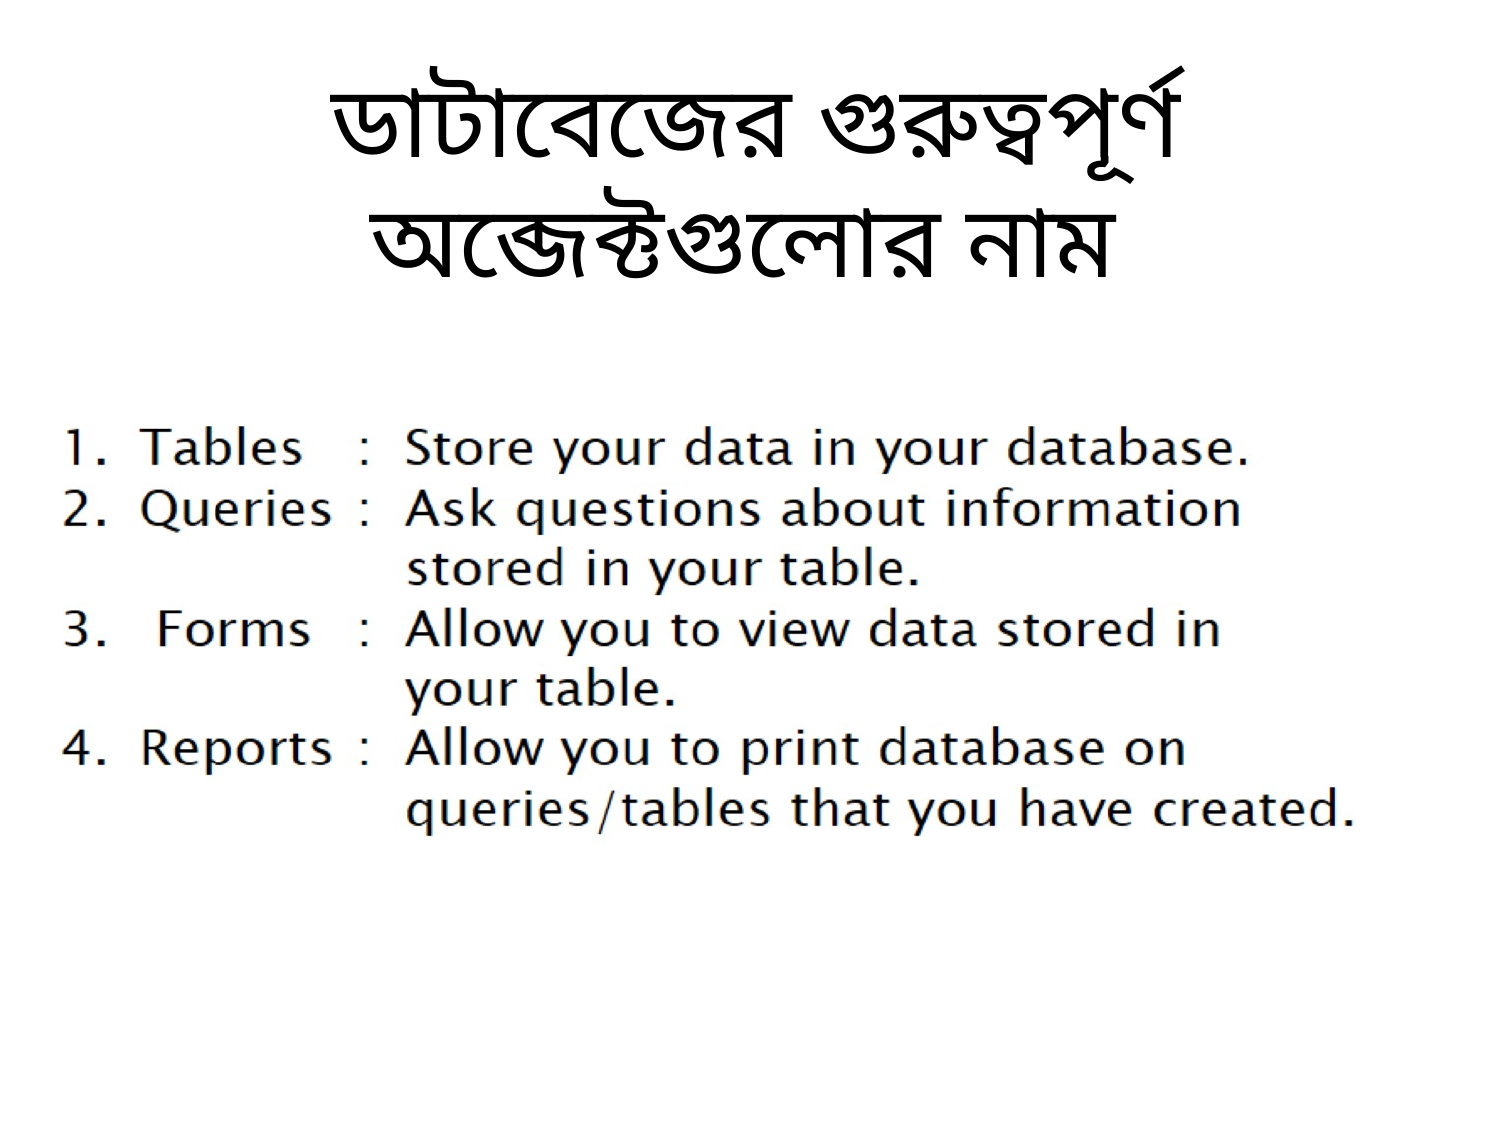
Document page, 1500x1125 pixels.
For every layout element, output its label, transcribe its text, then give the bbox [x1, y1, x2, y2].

text_box ডাটাবেজের গুরুত্বপূর্ণ অব্জেক্টগুলোর নাম [74, 49, 1438, 305]
picture [49, 390, 1451, 867]
